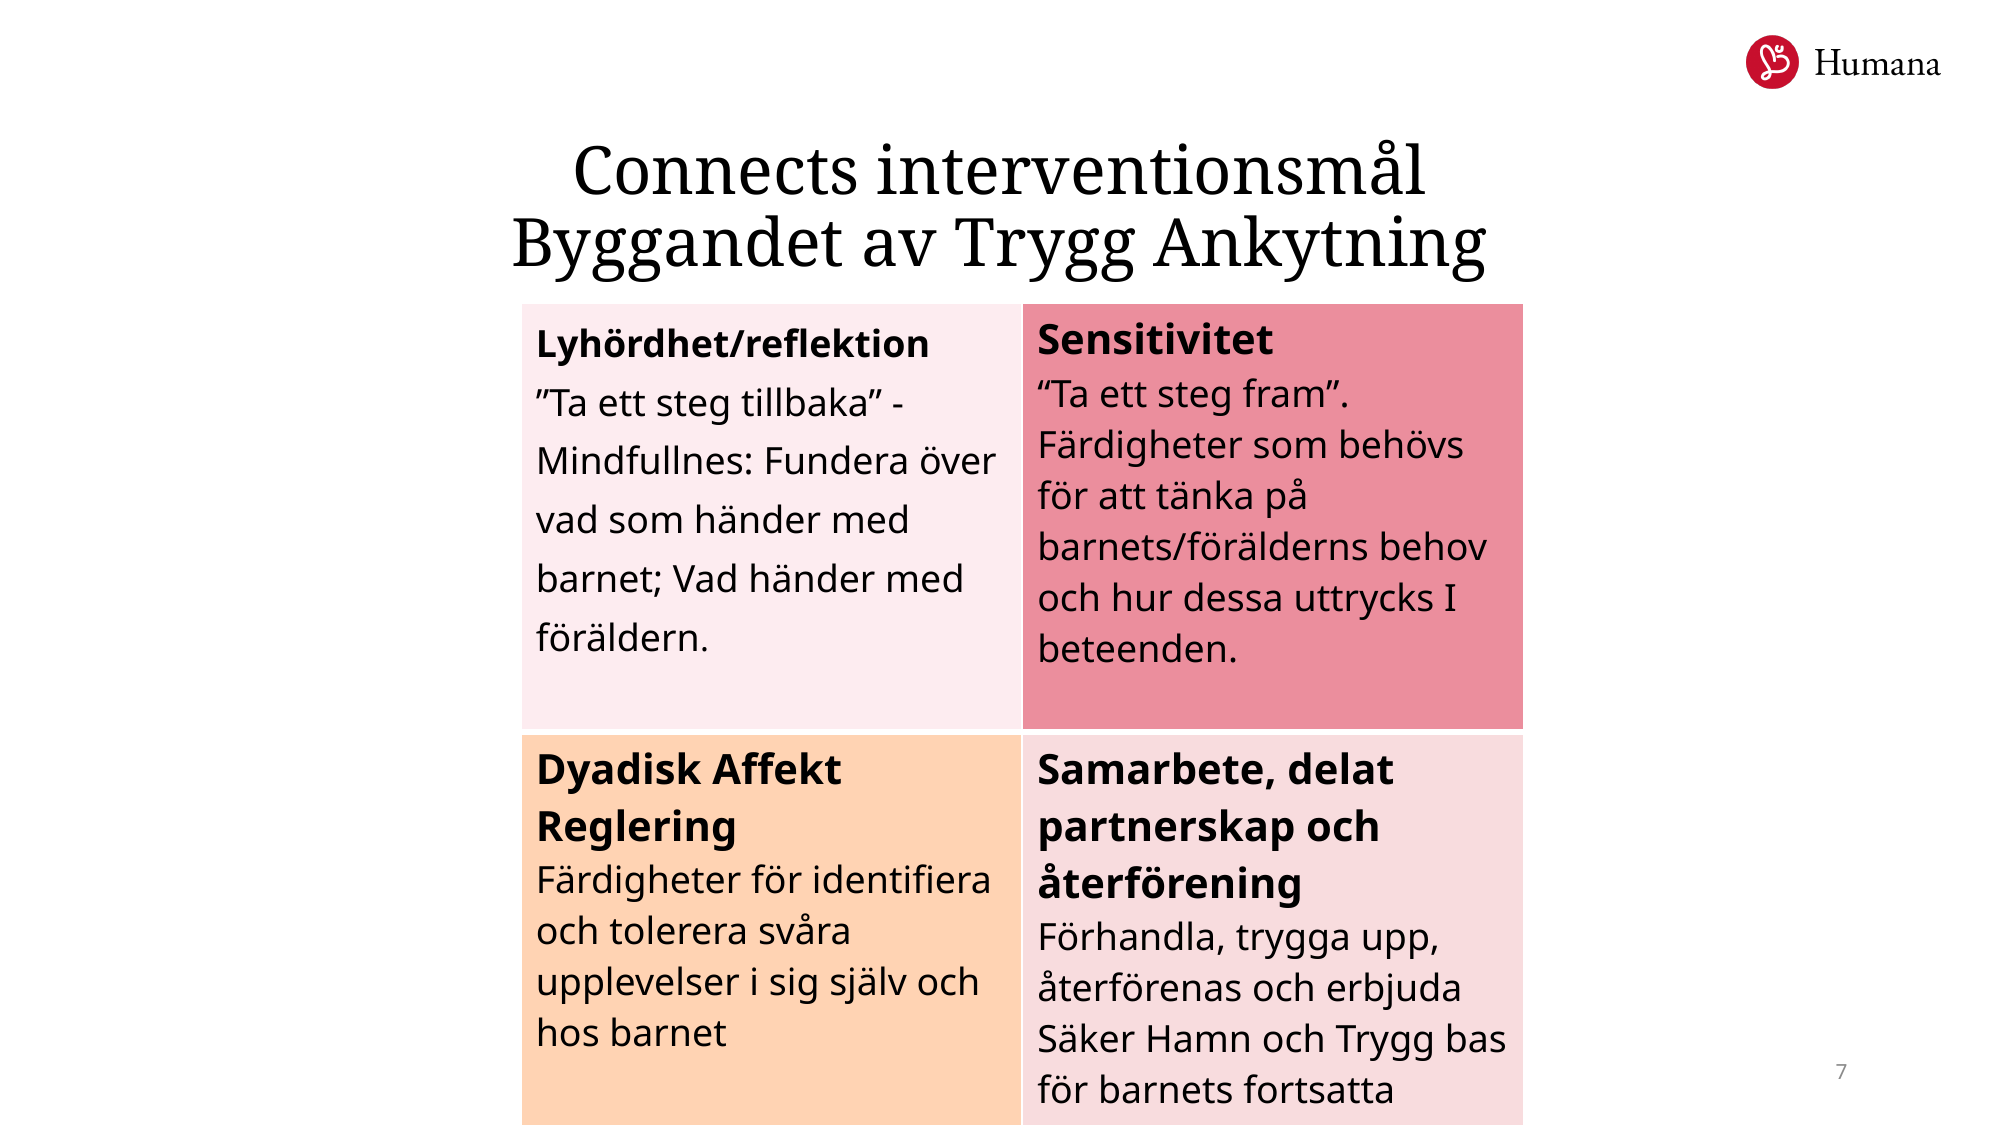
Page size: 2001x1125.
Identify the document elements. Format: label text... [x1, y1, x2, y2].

picture [1746, 35, 1941, 89]
table_header Lyhördhet/reflektion ”Ta ett steg tillbaka” - Mindfullnes: Fundera över vad som händer med barnet; Vad händer med föräldern. [522, 304, 1021, 729]
title Connects interventionsmål Byggandet av Trygg Ankytning [137, 124, 1863, 293]
table_cell Samarbete, delat partnerskap och återförening Förhandla, trygga upp, återförenas och erbjuda Säker Hamn och Trygg bas för barnets fortsatta självständighetssträvan [1023, 735, 1523, 1125]
table_cell Dyadisk Affekt Reglering Färdigheter för identifiera och tolerera svåra upplevelser i sig själv och hos barnet [522, 735, 1021, 1125]
slide_number 7 [1412, 1042, 1863, 1103]
table_header Sensitivitet “Ta ett steg fram”. Färdigheter som behövs för att tänka på barnets/förälderns behov och hur dessa uttrycks I beteenden. [1023, 304, 1523, 729]
